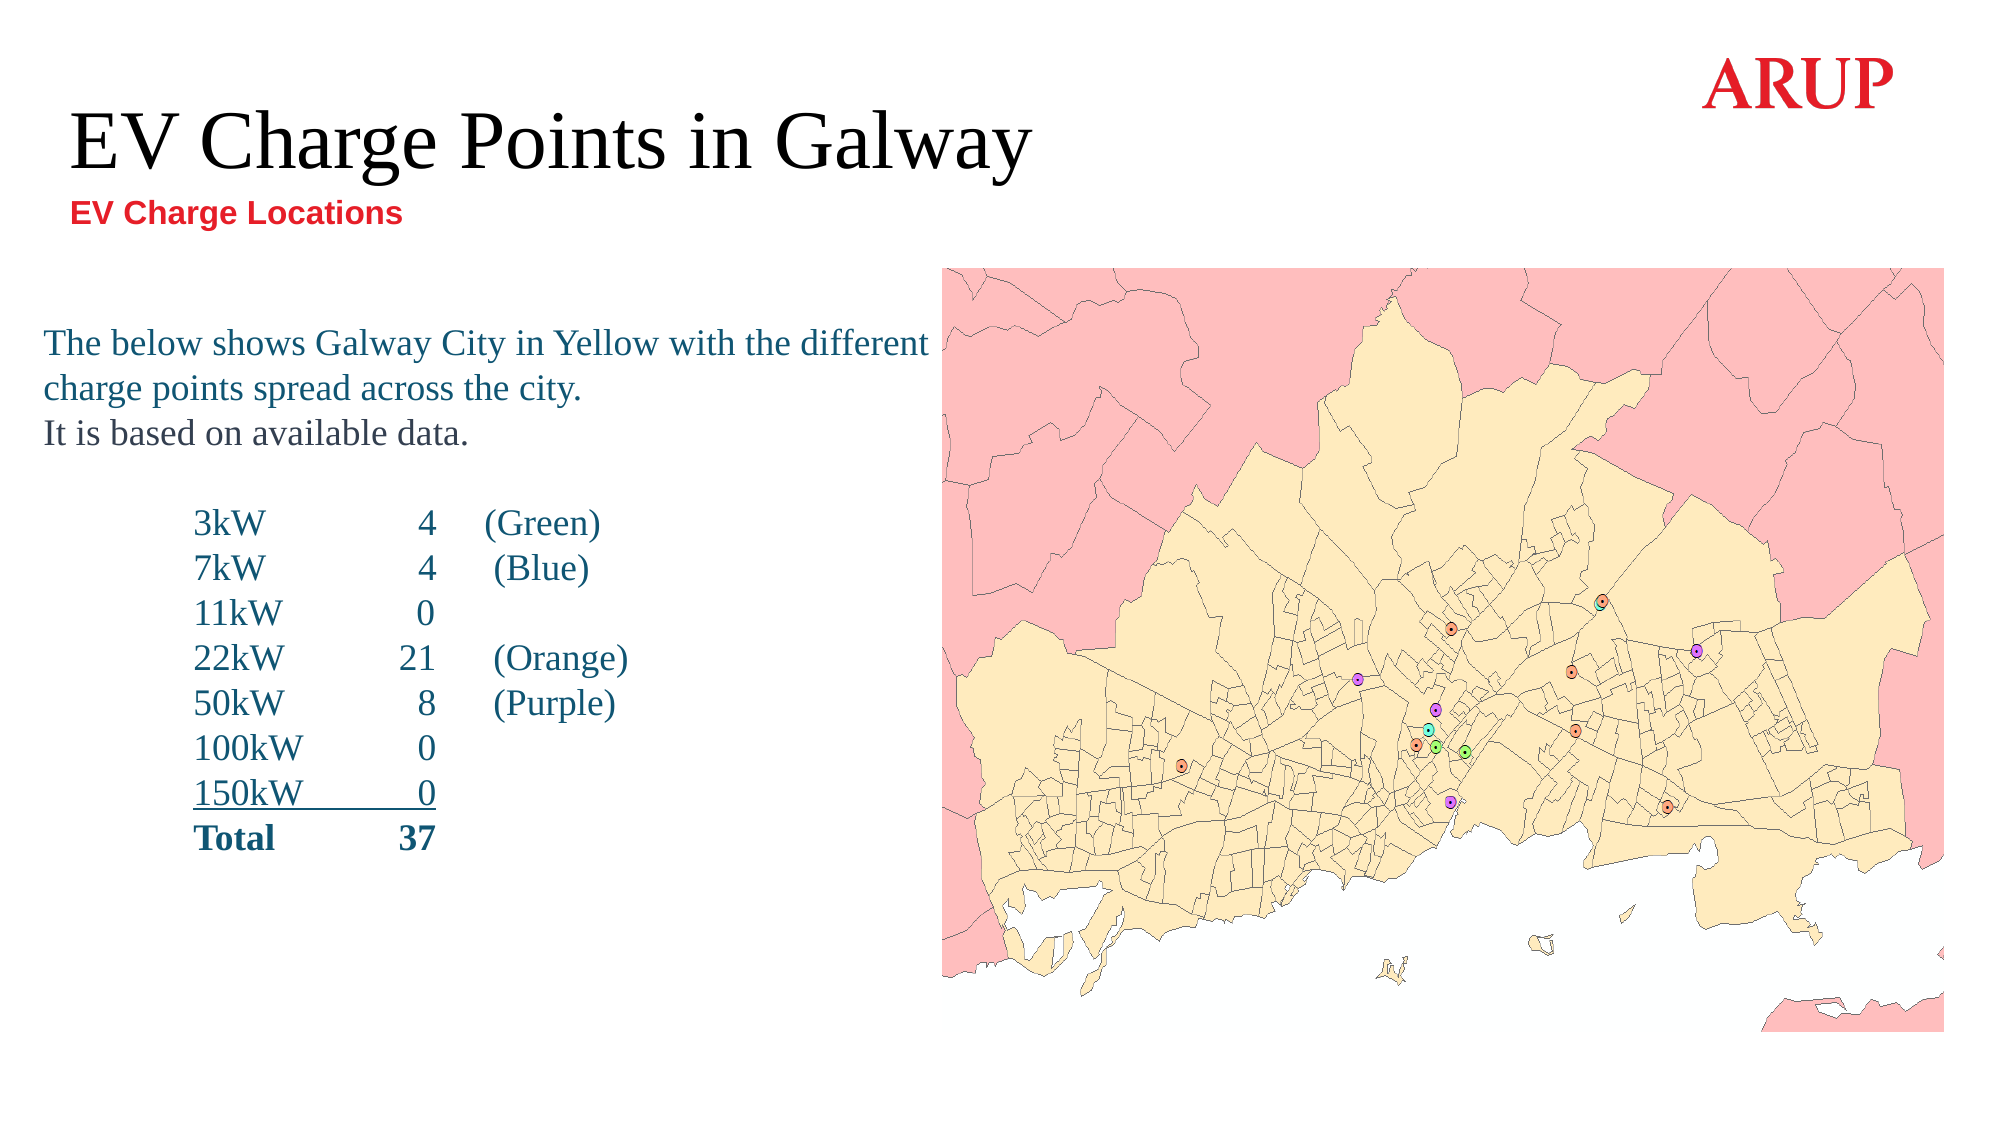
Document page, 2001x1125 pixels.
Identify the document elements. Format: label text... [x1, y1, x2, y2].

text_box The below shows Galway City in Yellow with the different charge points spread across the city. It is based on available data. 3kW 4 (Green) 7kW 4 (Blue) 11kW 0 22kW 21 (Orange) 50kW 8 (Purple) 100kW 0 150kW 0 Total 37 [43, 318, 940, 929]
title EV Charge Points in Galway [69, 93, 1550, 182]
subtitle EV Charge Locations [69, 190, 943, 232]
picture [942, 268, 1944, 1032]
picture [1702, 58, 1893, 109]
